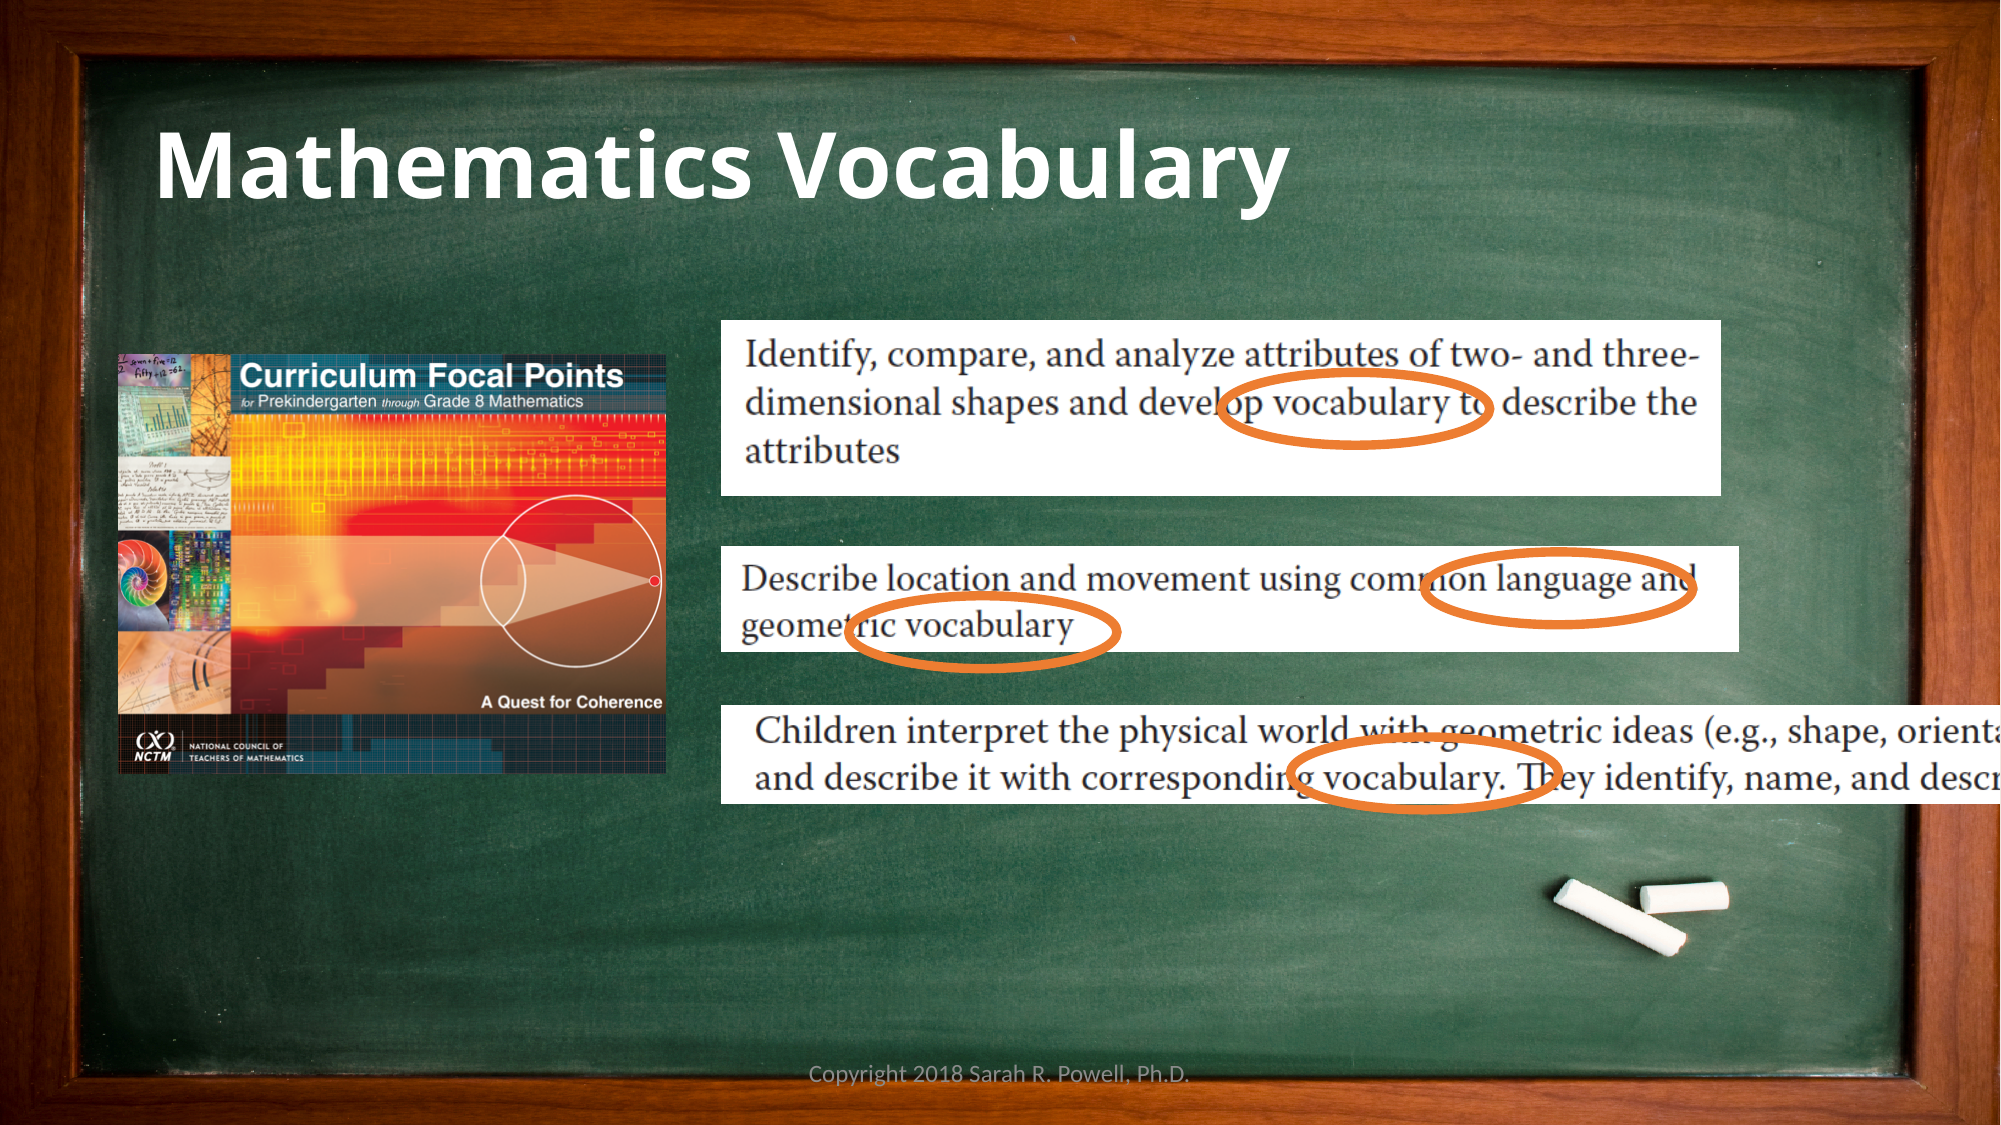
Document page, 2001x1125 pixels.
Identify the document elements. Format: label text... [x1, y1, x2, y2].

picture [0, 0, 2001, 1125]
title Mathematics Vocabulary [137, 59, 1863, 278]
footer Copyright 2018 Sarah R. Powell, Ph.D. [662, 1042, 1338, 1103]
text_box [1346, 804, 1503, 811]
text_box [867, 652, 1098, 670]
